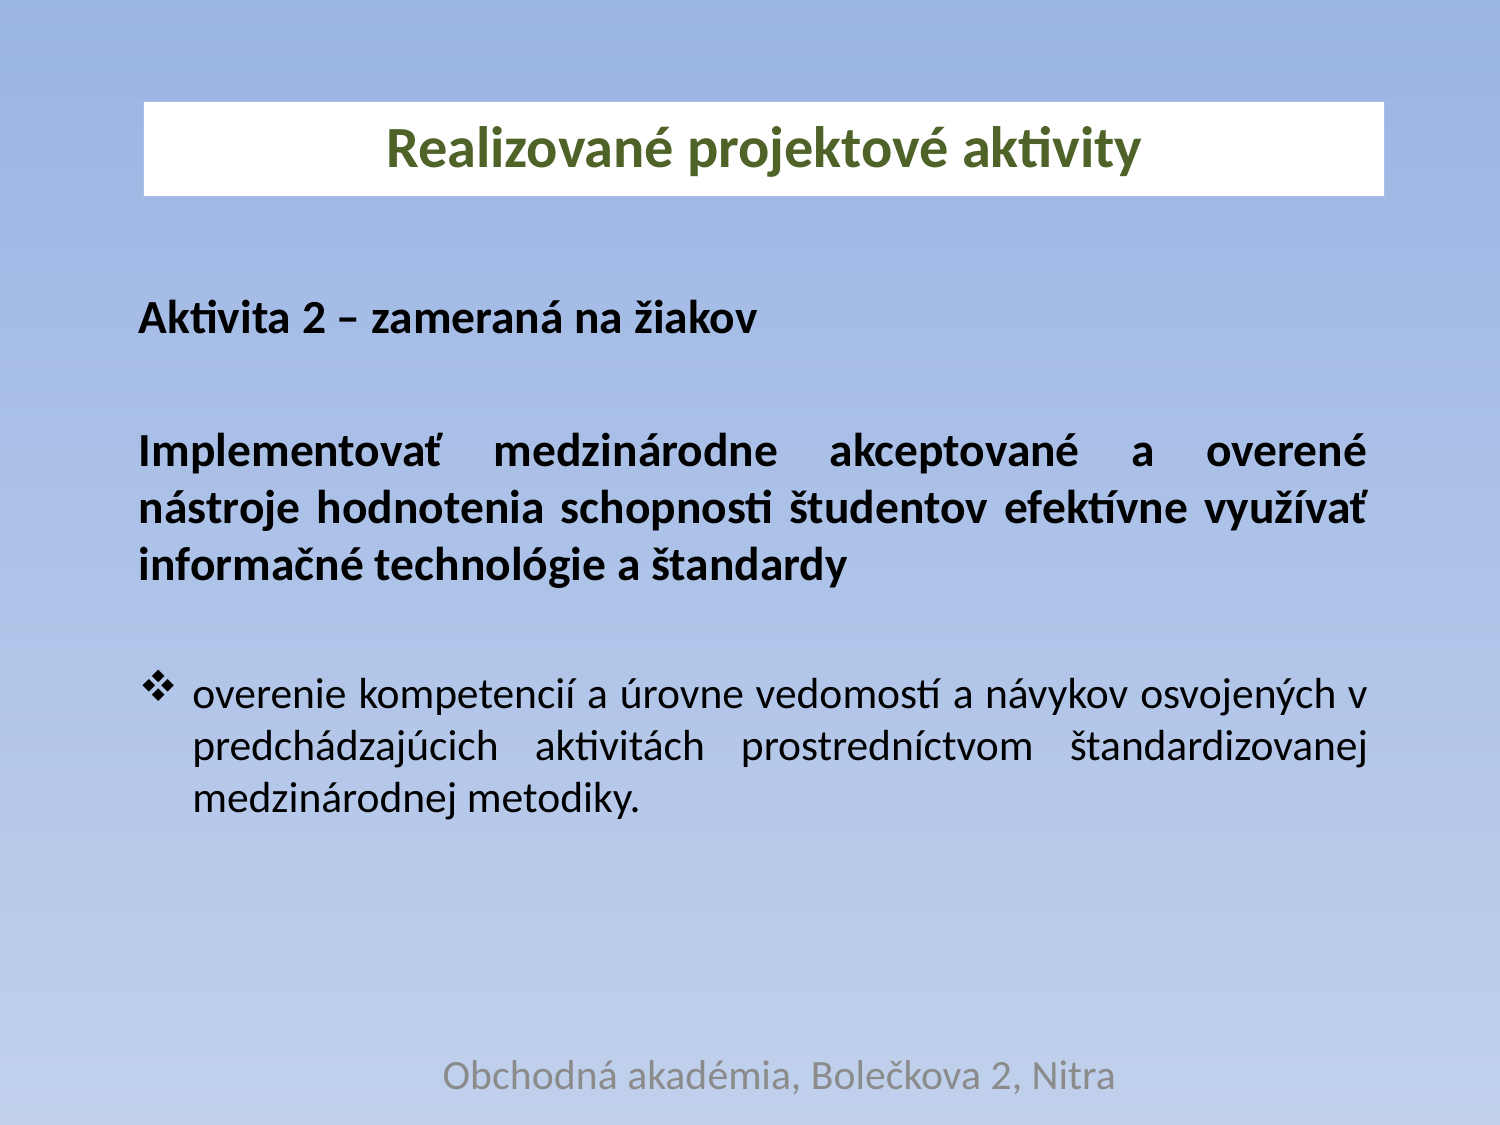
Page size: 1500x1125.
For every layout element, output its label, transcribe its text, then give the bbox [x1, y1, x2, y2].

text_box Realizované projektové aktivity [143, 101, 1385, 197]
footer Obchodná akadémia, Bolečkova 2, Nitra [301, 1042, 1258, 1103]
text_box Aktivita 2 – zameraná na žiakov Implementovať medzinárodne akceptované a overené nástroje hodnotenia schopnosti študentov efektívne využívať informačné technológie a štandardy overenie kompetencií a úrovne vedomostí a návykov osvojených v predchádzajúcich aktivitách prostredníctvom štandardizovanej medzinárodnej metodiky. [123, 278, 1385, 835]
